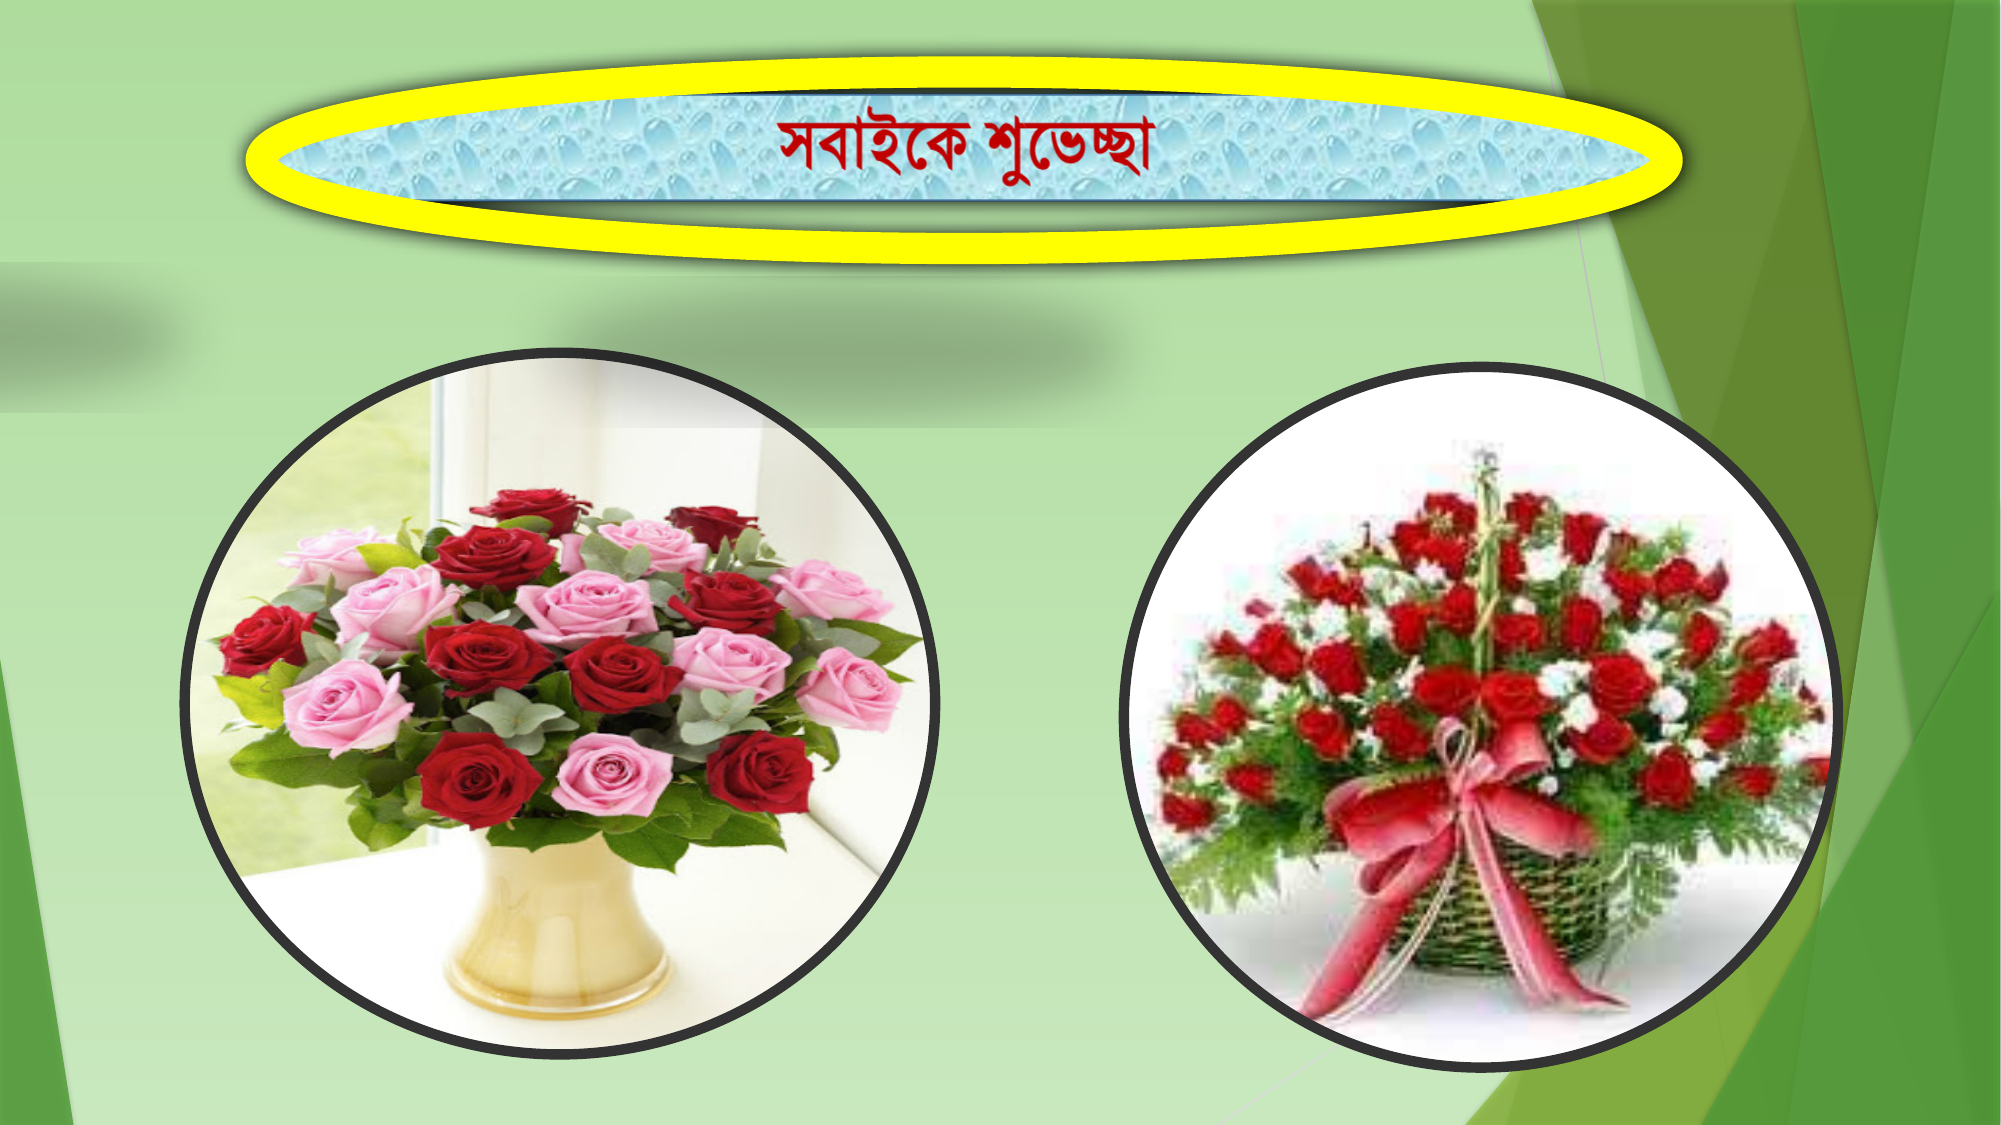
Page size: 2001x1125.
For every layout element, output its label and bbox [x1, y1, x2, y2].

picture [1123, 366, 1839, 1069]
picture [184, 352, 936, 1055]
picture [260, 71, 1668, 249]
